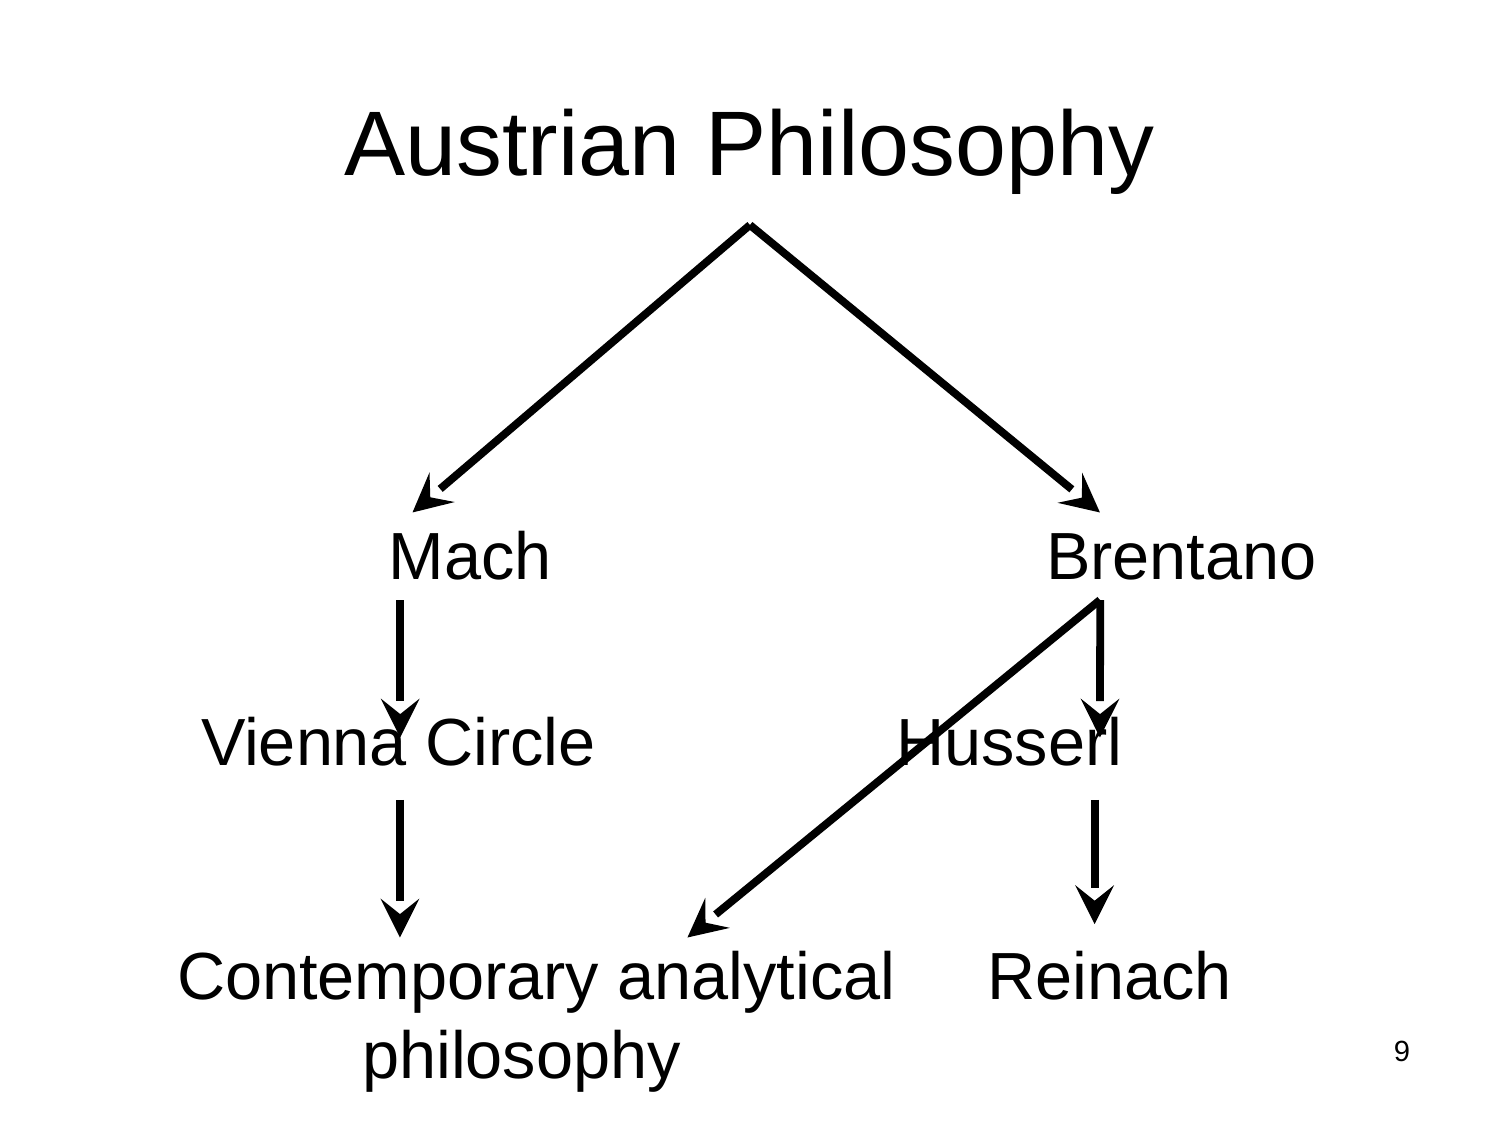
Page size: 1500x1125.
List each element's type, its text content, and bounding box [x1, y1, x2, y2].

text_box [780, 193, 1069, 544]
slide_number 9 [1391, 1024, 1426, 1103]
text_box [437, 199, 726, 538]
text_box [162, 599, 1388, 1102]
title Austrian Philosophy [75, 45, 1425, 224]
list Mach Brentano Vienna Circle Husserl [75, 224, 1425, 1005]
